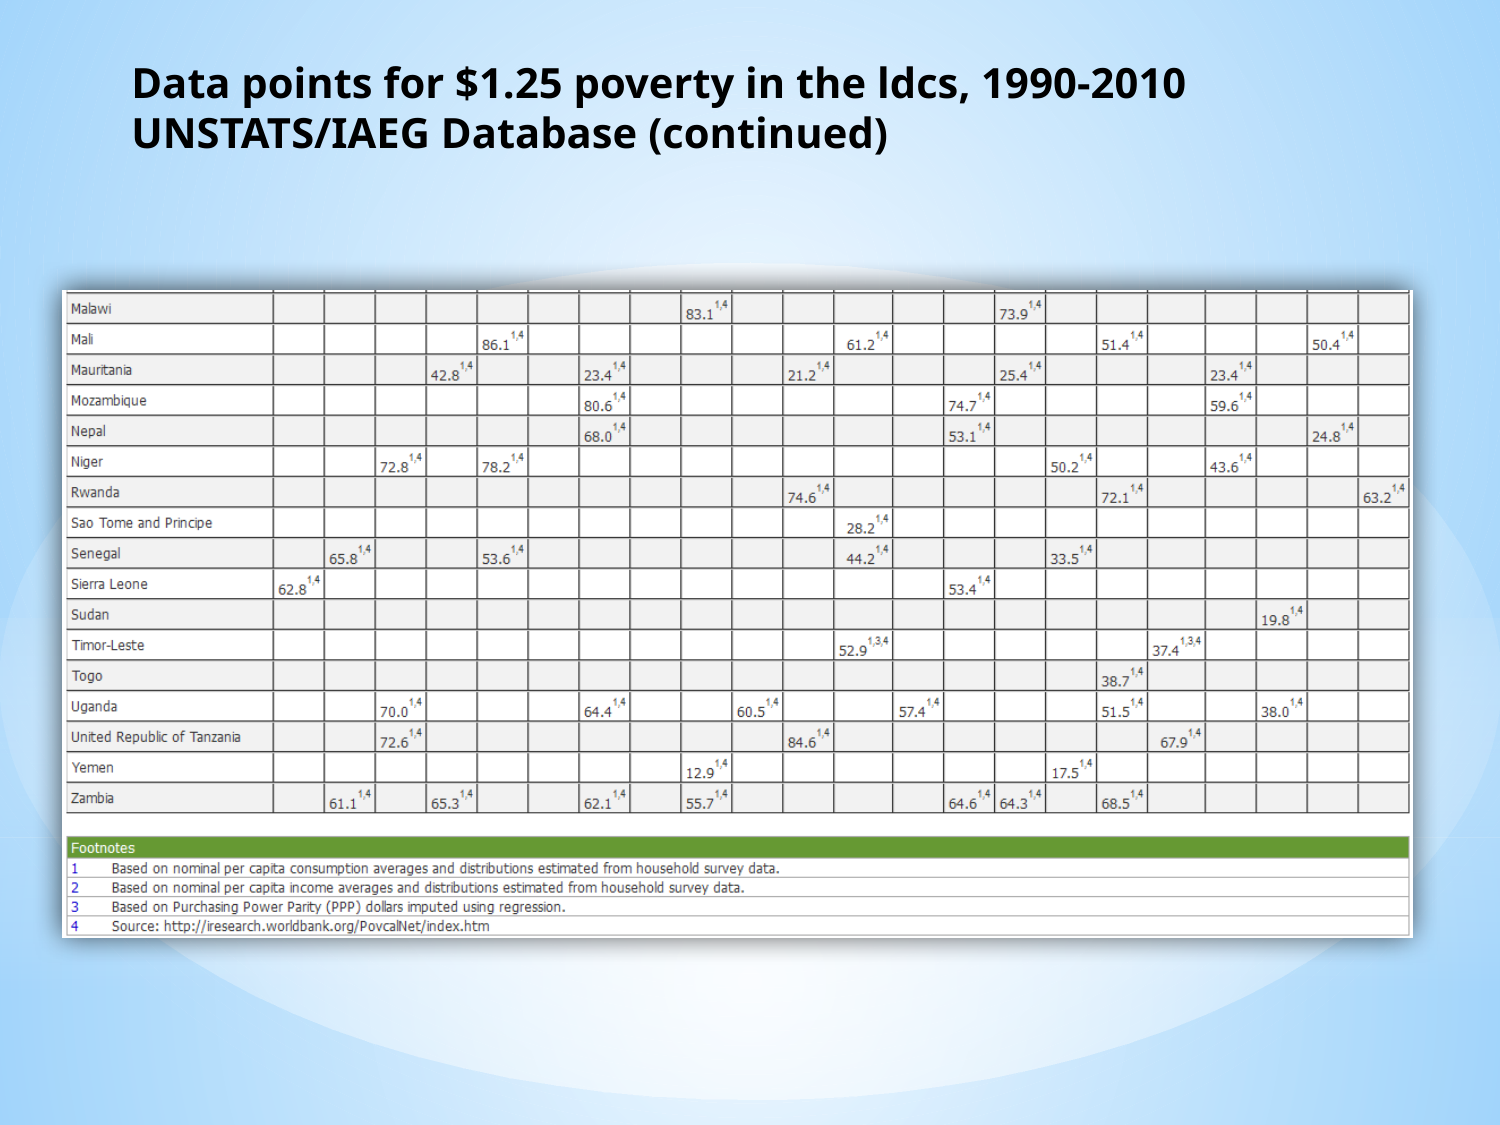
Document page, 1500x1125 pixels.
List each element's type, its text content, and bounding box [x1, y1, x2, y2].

text_box Data points for $1.25 poverty in the ldcs, 1990-2010 UNSTATS/IAEG Database (continued) [116, 49, 1203, 165]
picture [62, 289, 1413, 938]
